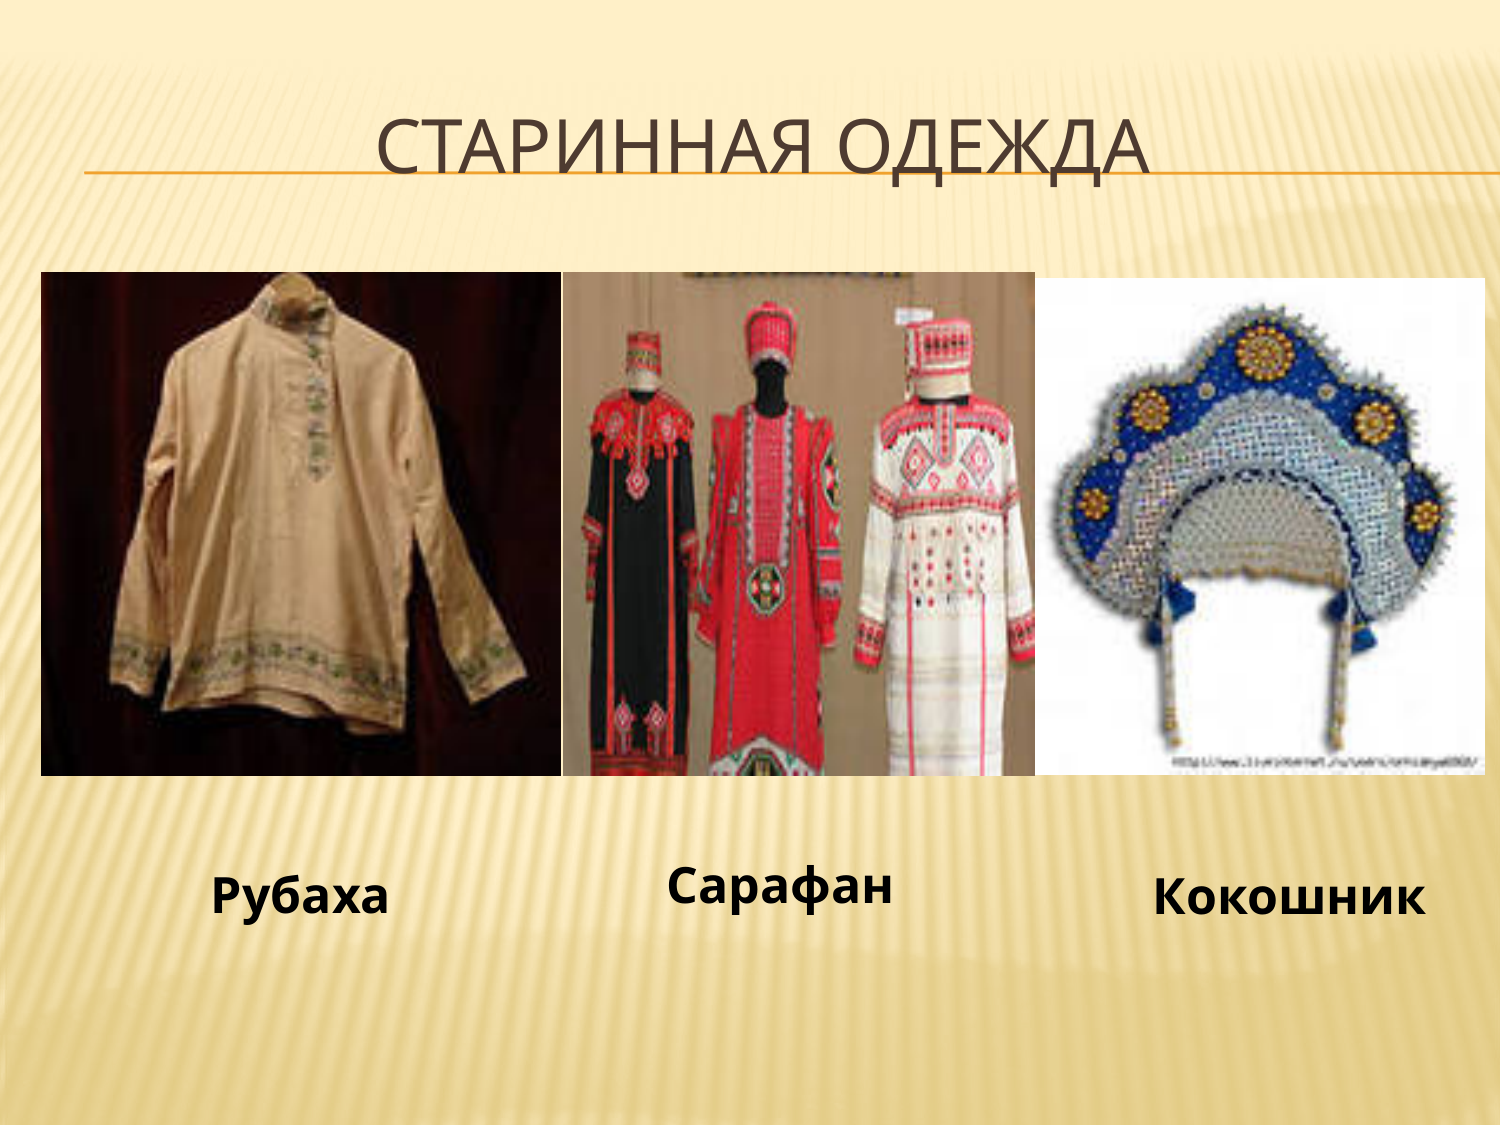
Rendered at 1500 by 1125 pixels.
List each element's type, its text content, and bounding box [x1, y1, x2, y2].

text_box Рубаха [76, 856, 526, 931]
text_box Сарафан [573, 845, 988, 921]
title Старинная одежда [50, 75, 1475, 213]
text_box Кокошник [1105, 857, 1474, 933]
picture [40, 271, 1485, 776]
